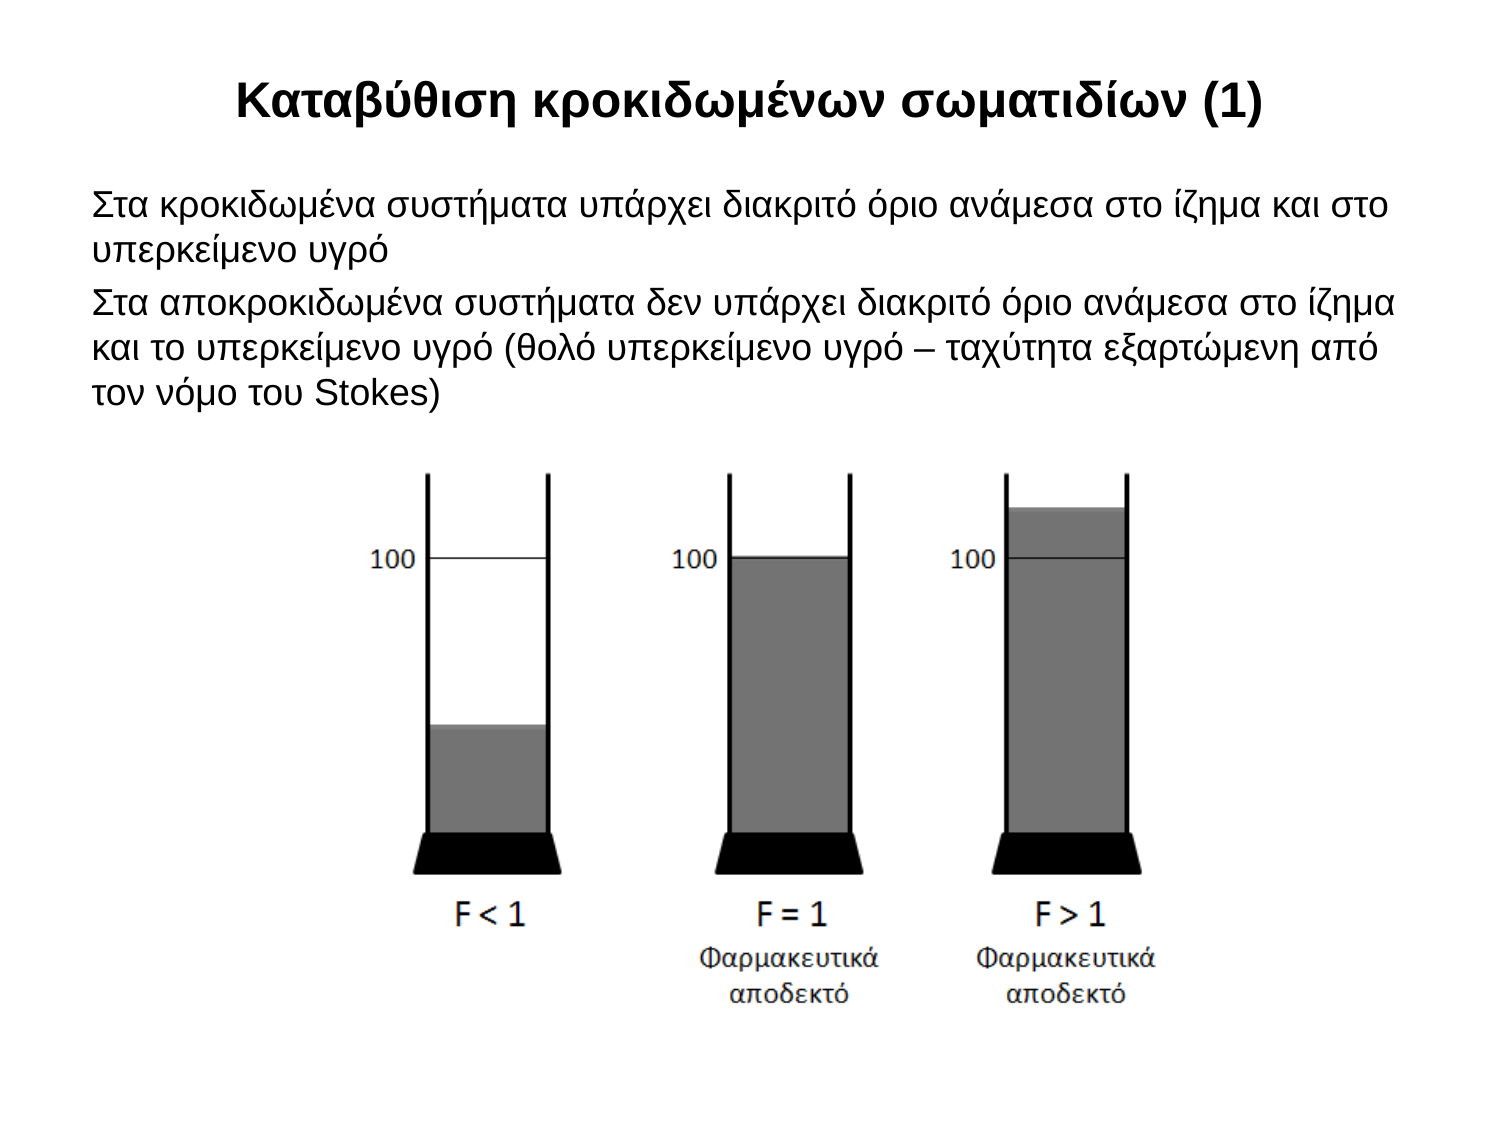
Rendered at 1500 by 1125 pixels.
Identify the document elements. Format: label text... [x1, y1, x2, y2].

picture [359, 455, 1178, 1026]
title Καταβύθιση κροκιδωμένων σωματιδίων (1) [74, 44, 1426, 150]
list Στα κροκιδωμένα συστήματα υπάρχει διακριτό όριο ανάμεσα στο ίζημα και στο υπερκείμενο υγρό Στα αποκροκιδωμένα συστήματα δεν υπάρχει διακριτό όριο ανάμεσα στο ίζημα και το υπερκείμενο υγρό (θολό υπερκείμενο υγρό – ταχύτητα εξαρτώμενη από τον νόμο του Stokes) [76, 172, 1427, 450]
